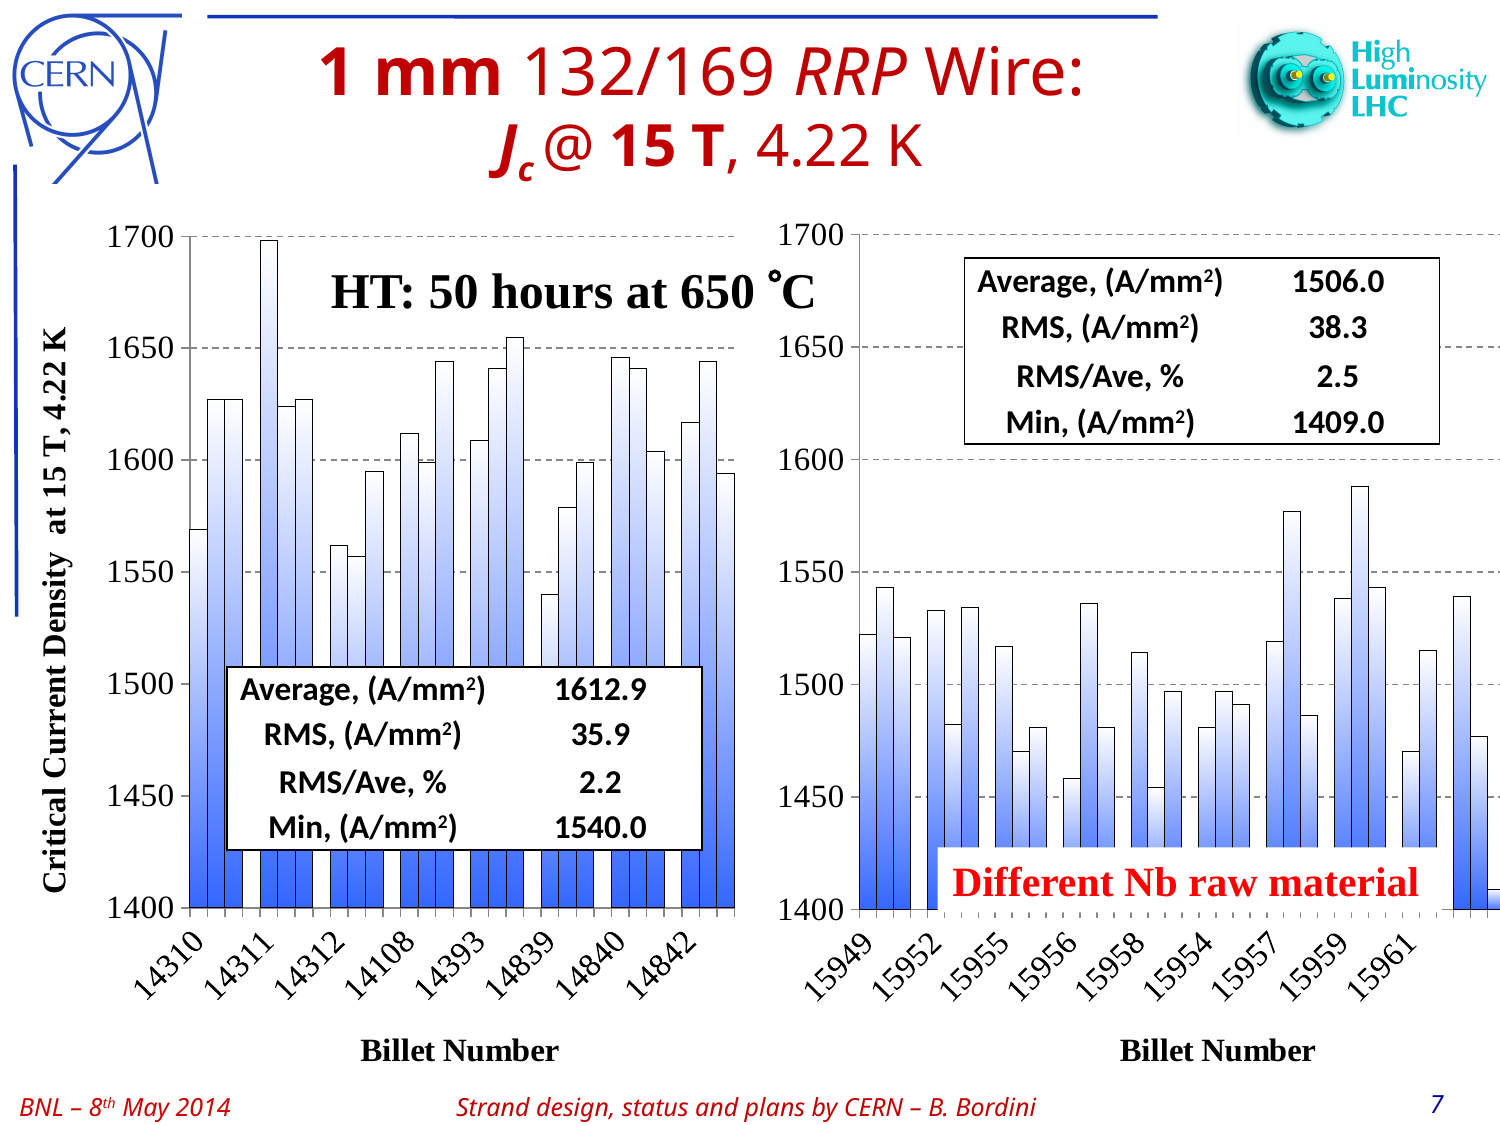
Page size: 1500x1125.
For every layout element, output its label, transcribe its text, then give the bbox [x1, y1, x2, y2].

footer Strand design, status and plans by CERN – B. Bordini [0, 1083, 1500, 1125]
title 1 mm 132/169 RRP Wire: Jc @ 15 T, 4.22 K [164, 27, 1257, 190]
picture [10, 11, 182, 184]
picture [1236, 21, 1487, 142]
chart [24, 212, 771, 1080]
chart [776, 210, 1500, 1079]
